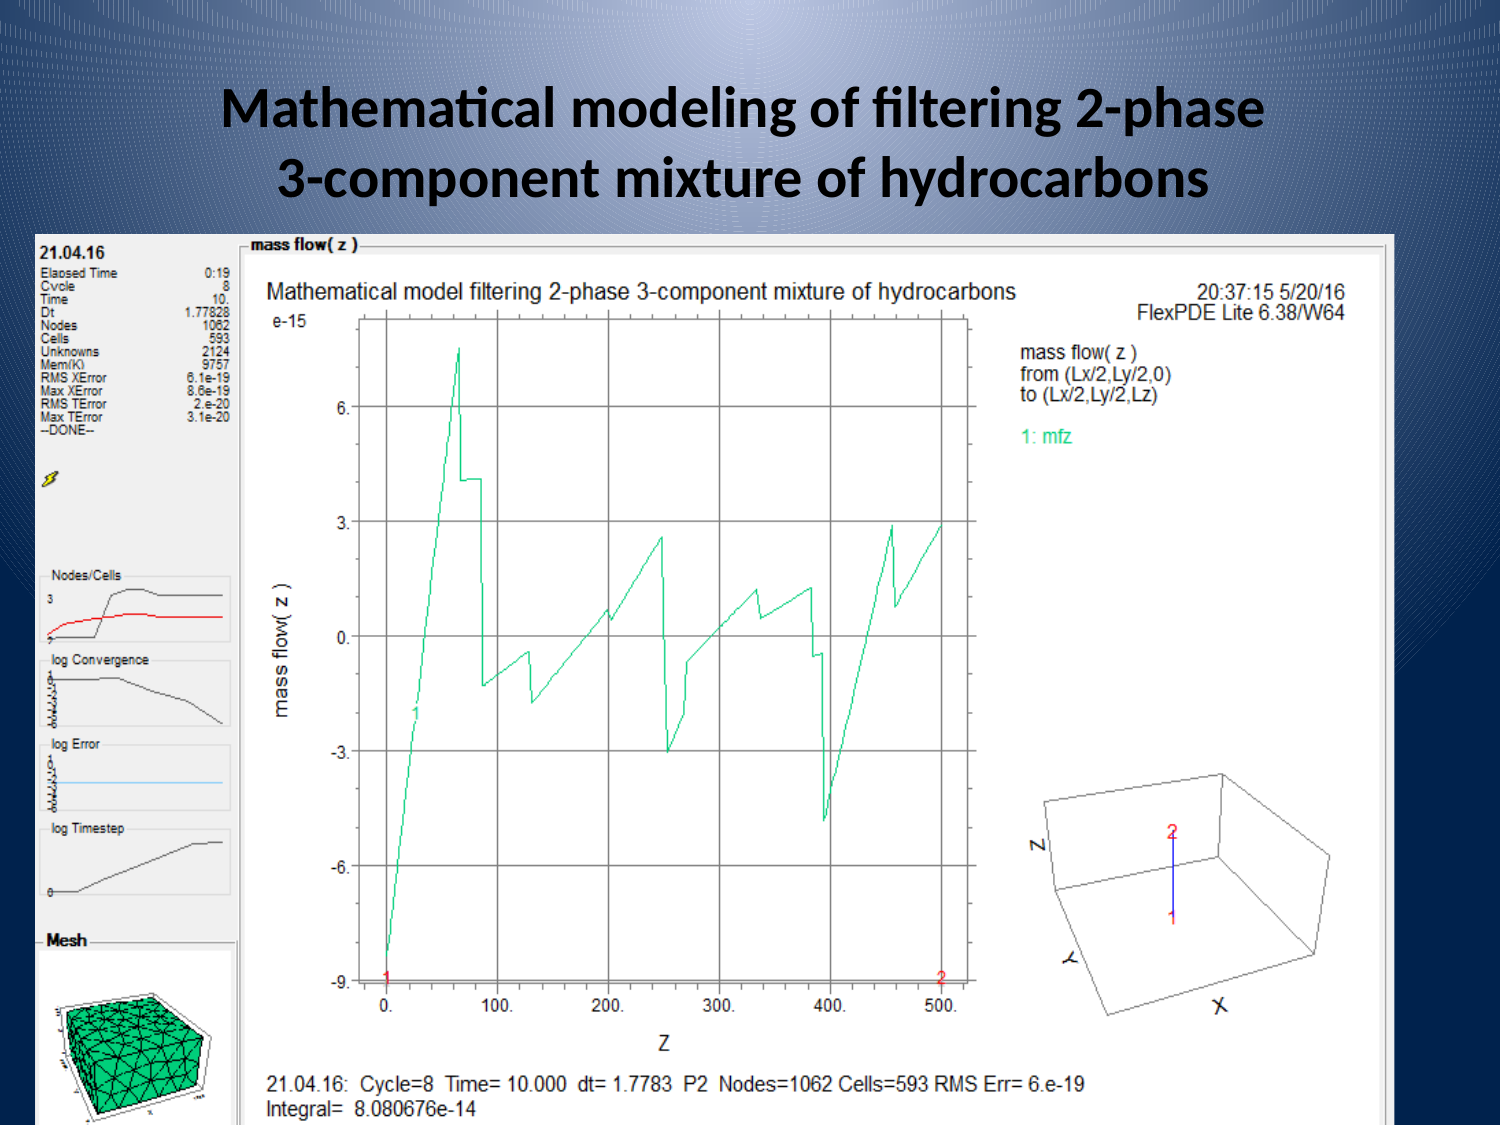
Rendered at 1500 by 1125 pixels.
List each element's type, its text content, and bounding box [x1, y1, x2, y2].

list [34, 234, 1395, 1125]
title Mathematical modeling of filtering 2-phase 3-component mixture of hydrocarbons [75, 45, 1425, 233]
